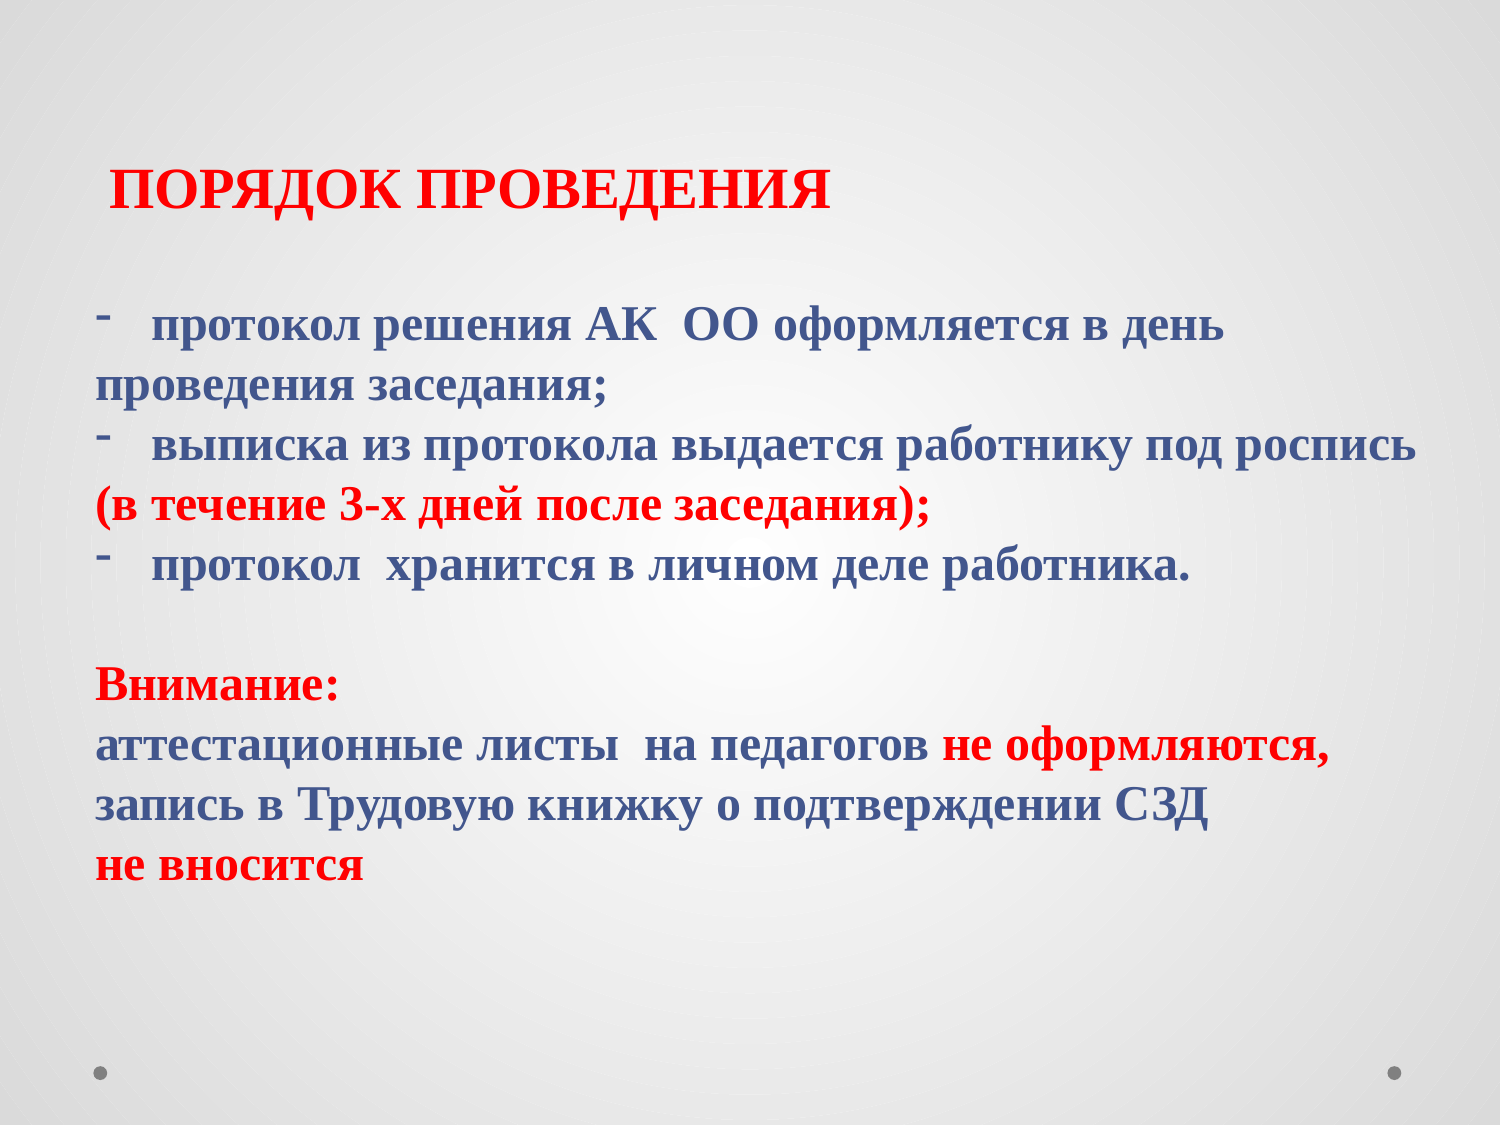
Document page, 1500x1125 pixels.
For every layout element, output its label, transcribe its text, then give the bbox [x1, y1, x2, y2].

text_box ПОРЯДОК ПРОВЕДЕНИЯ протокол решения АК ОО оформляется в день проведения заседания; выписка из протокола выдается работнику под роспись (в течение 3-х дней после заседания); протокол хранится в личном деле работника. Внимание: аттестационные листы на педагогов не оформляются, запись в Трудовую книжку о подтверждении СЗД не вносится [29, 31, 1459, 1071]
